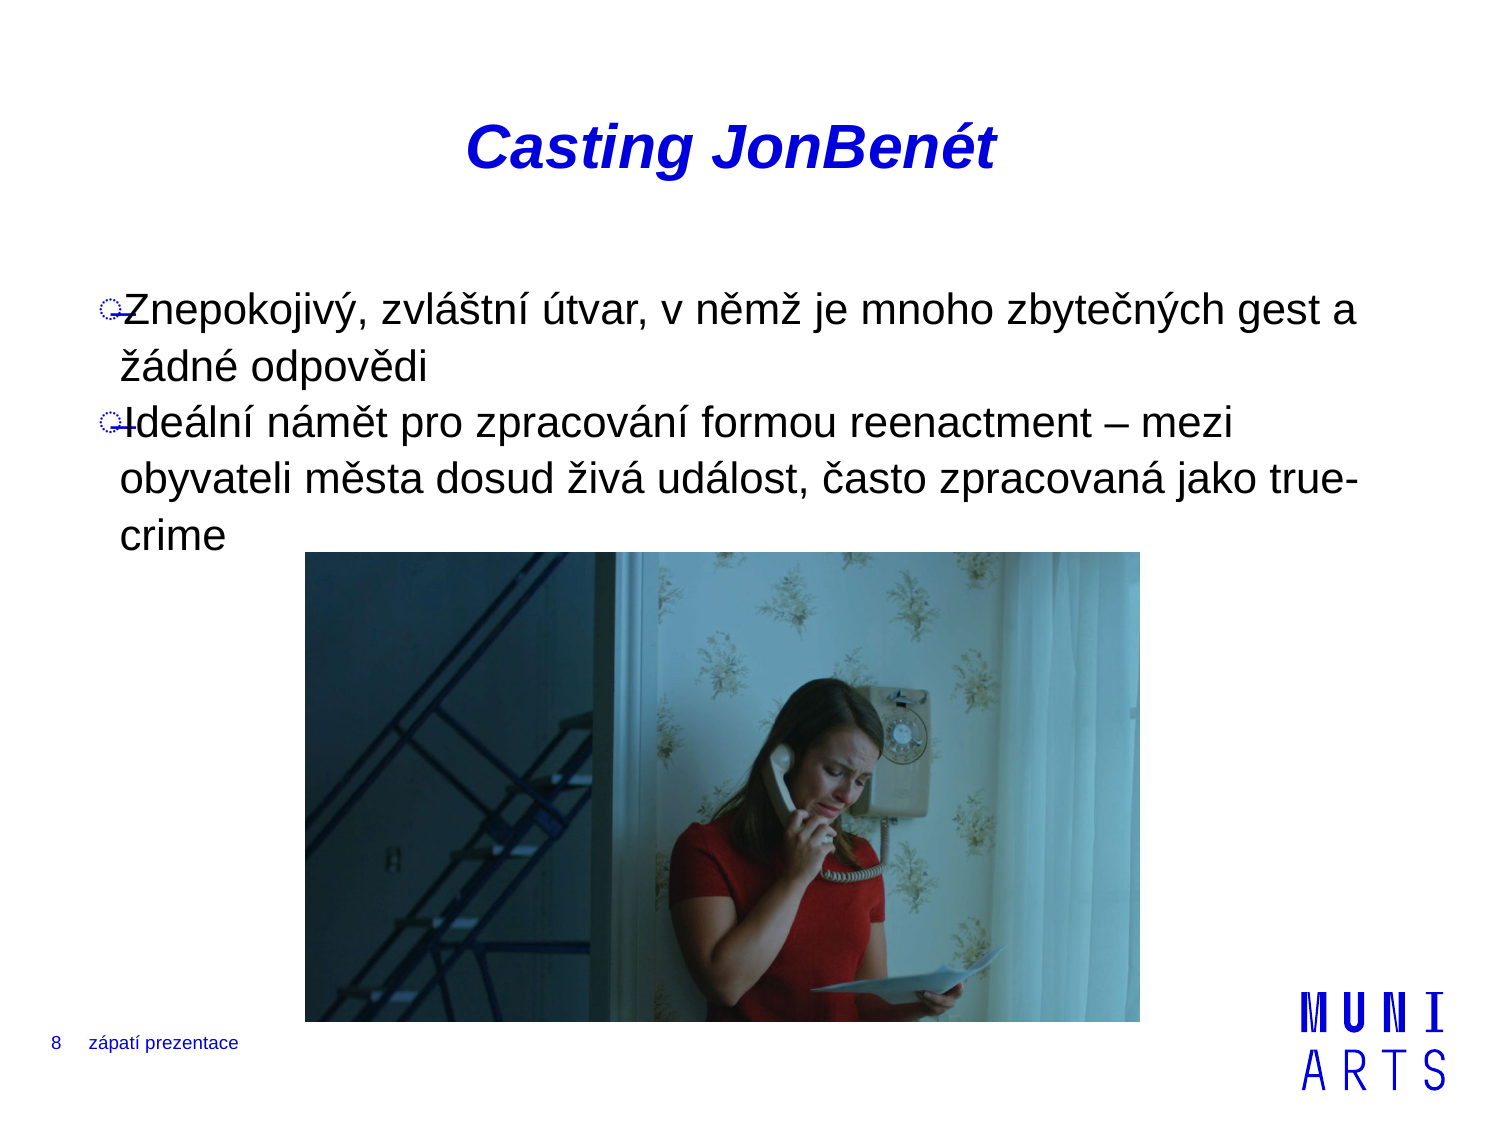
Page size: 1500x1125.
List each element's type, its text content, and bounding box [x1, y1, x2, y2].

slide_number 8 [50, 1021, 82, 1063]
picture [305, 552, 1140, 1022]
title Casting JonBenét [50, 118, 1412, 193]
list Znepokojivý, zvláštní útvar, v němž je mnoho zbytečných gest a žádné odpovědi Ideální námět pro zpracování formou reenactment – mezi obyvateli města dosud živá událost, často zpracovaná jako true-crime [88, 277, 1412, 957]
footer zápatí prezentace [88, 1021, 1063, 1063]
